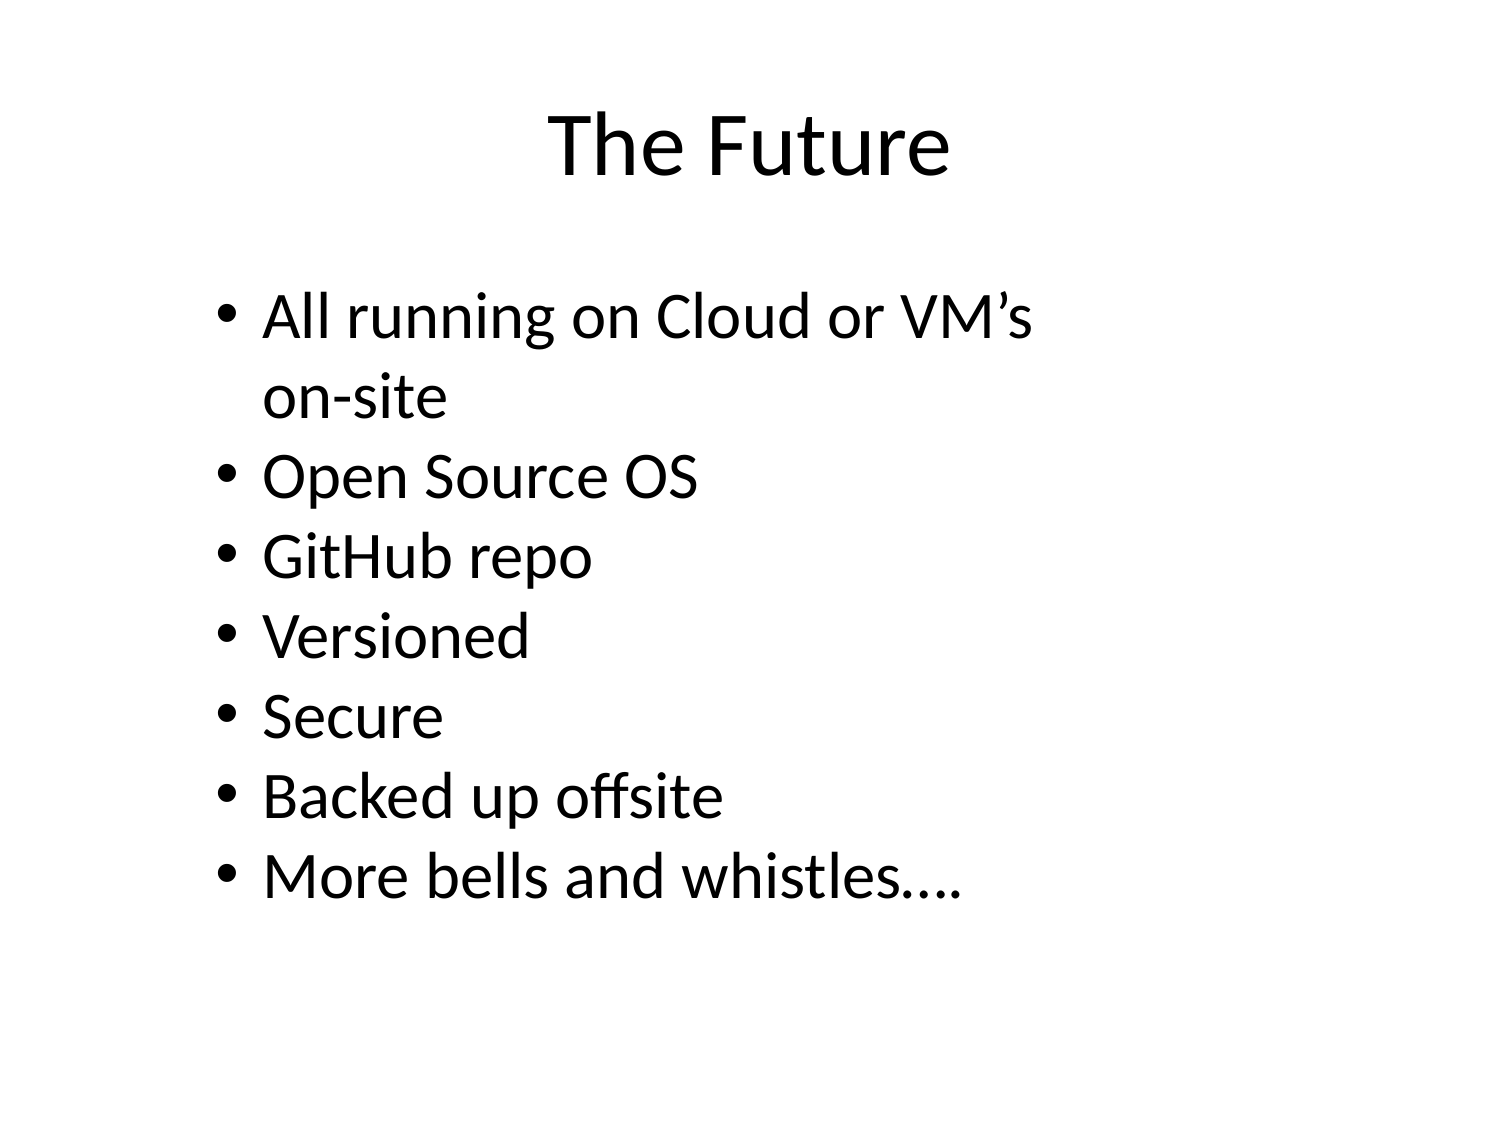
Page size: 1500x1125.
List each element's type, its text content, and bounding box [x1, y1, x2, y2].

text_box All running on Cloud or VM’s on-site Open Source OS GitHub repo Versioned Secure Backed up offsite More bells and whistles…. [200, 264, 1062, 920]
title The Future [75, 45, 1425, 233]
